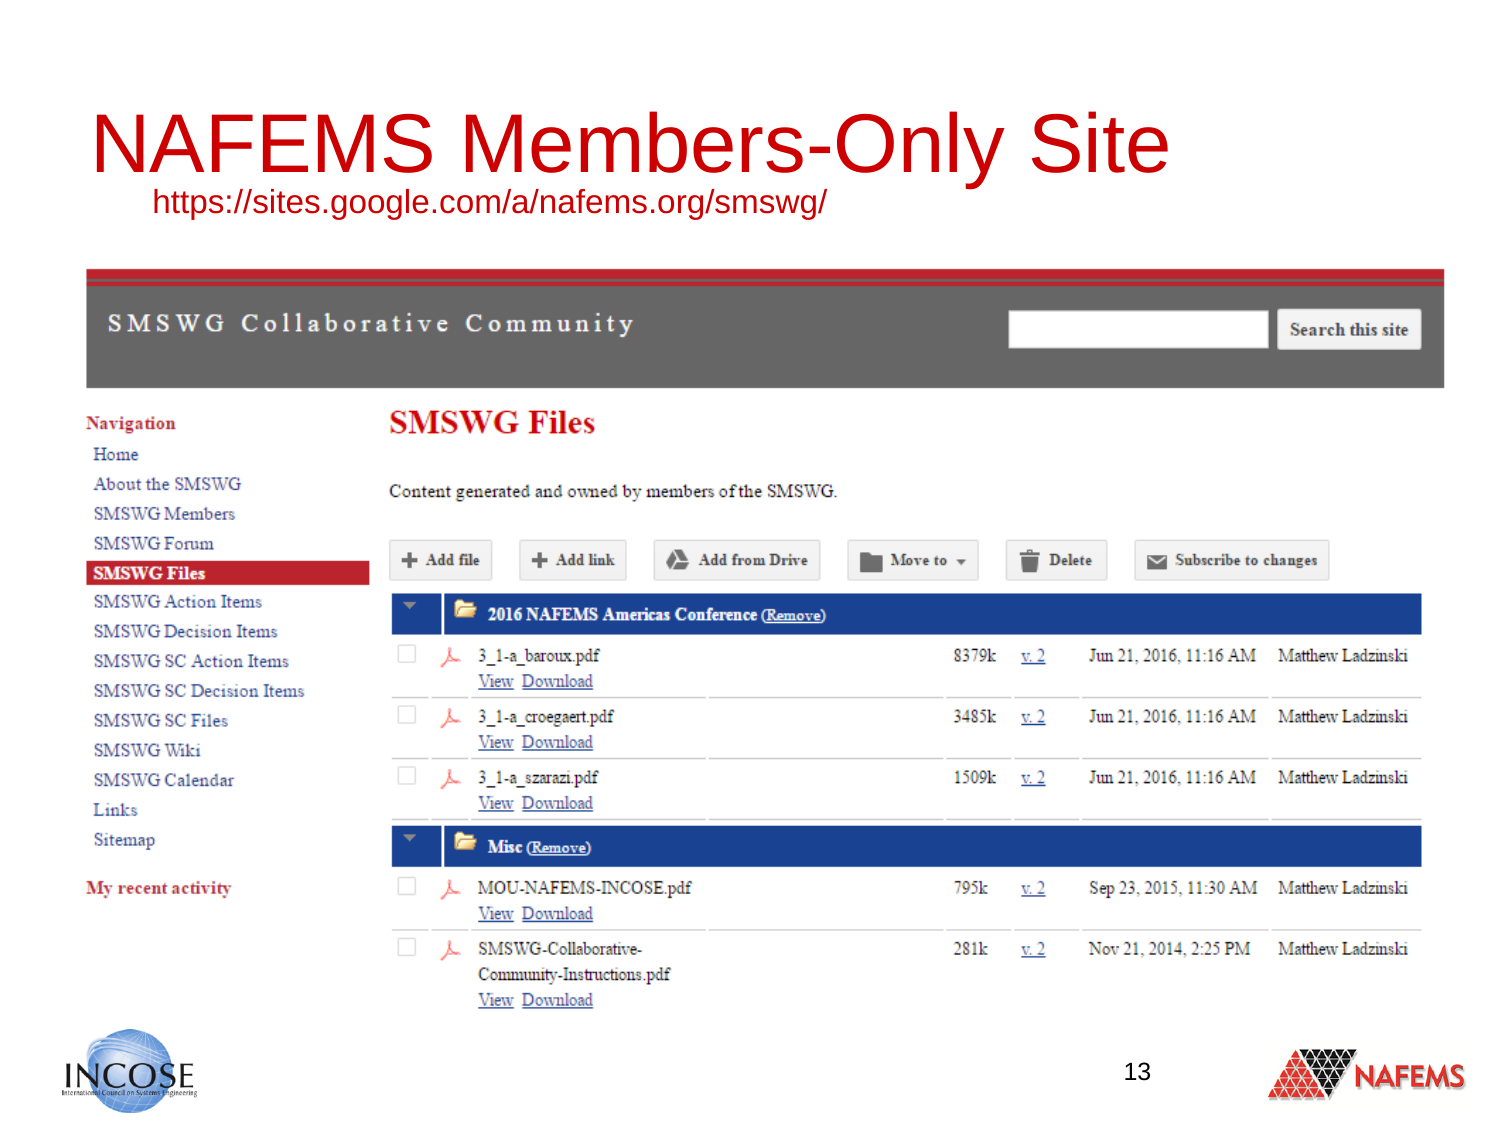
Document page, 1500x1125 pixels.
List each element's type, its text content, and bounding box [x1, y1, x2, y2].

picture [80, 265, 1451, 1013]
text_box https://sites.google.com/a/nafems.org/smswg/ [137, 182, 1363, 219]
slide_number 13 [1024, 1031, 1251, 1111]
picture [62, 1029, 197, 1113]
picture [1262, 1040, 1475, 1113]
title NAFEMS Members-Only Site [75, 45, 1425, 233]
